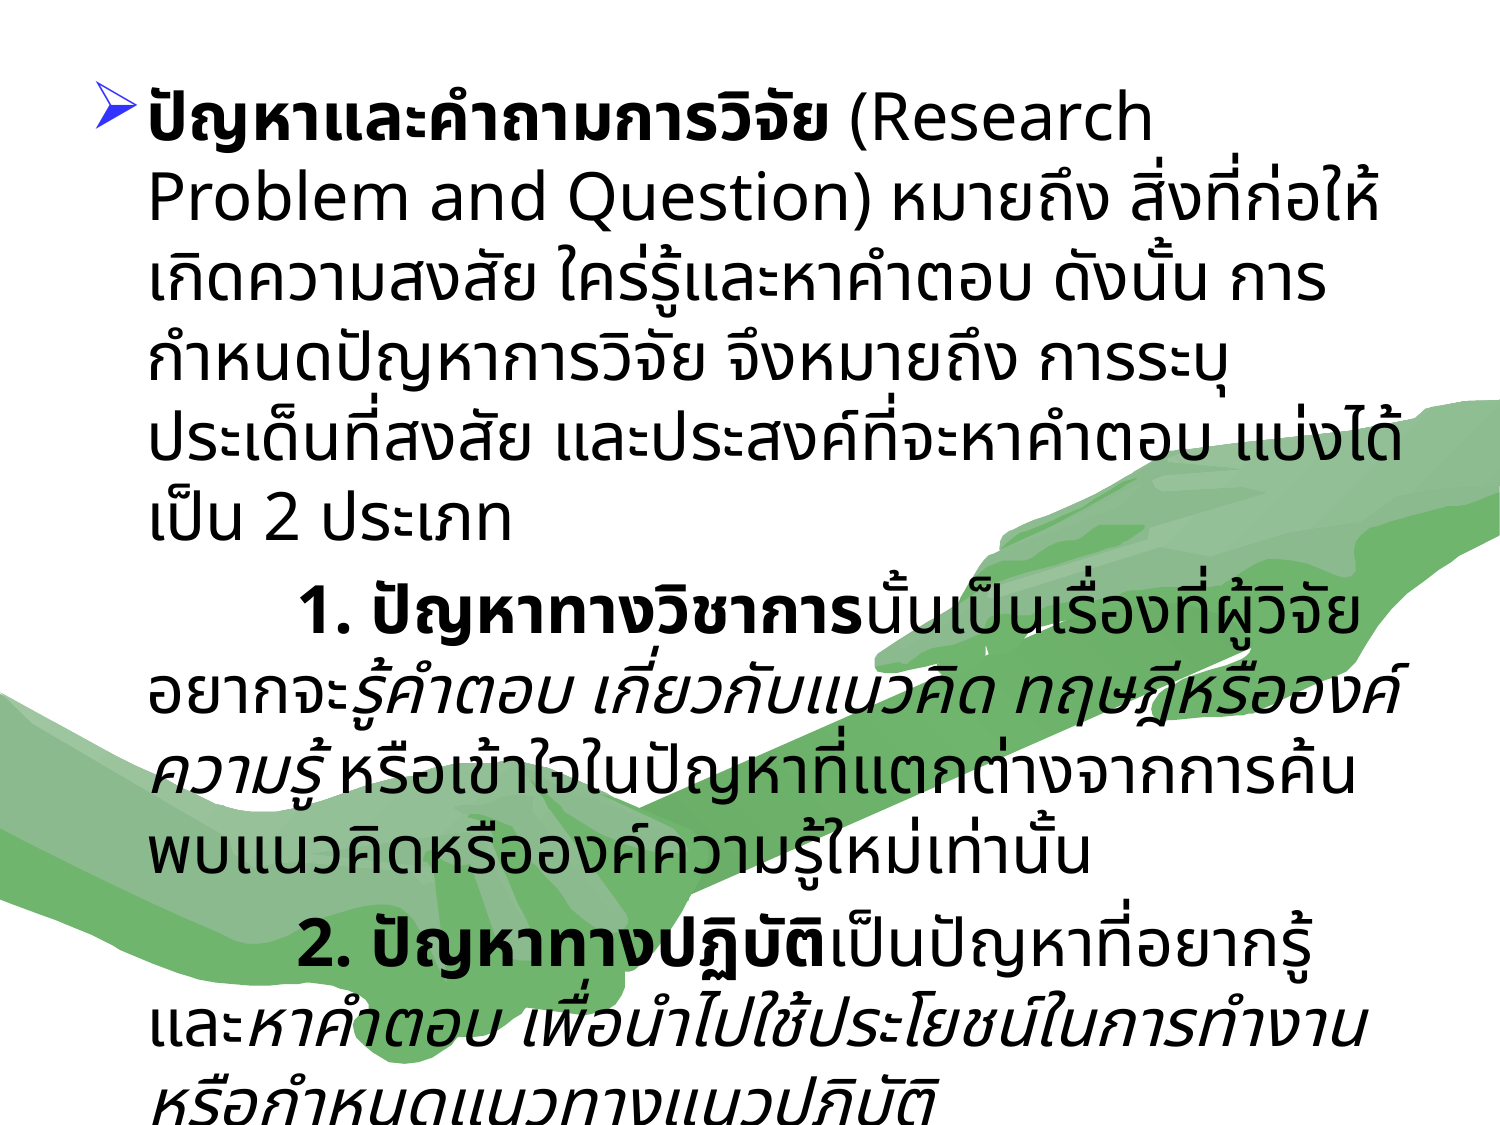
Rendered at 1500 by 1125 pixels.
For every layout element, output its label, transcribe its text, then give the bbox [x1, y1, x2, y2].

list ปัญหาและคำถามการวิจัย (Research Problem and Question) หมายถึง สิ่งที่ก่อให้เกิดความสงสัย ใคร่รู้และหาคำตอบ ดังนั้น การกำหนดปัญหาการวิจัย จึงหมายถึง การระบุประเด็นที่สงสัย และประสงค์ที่จะหาคำตอบ แบ่งได้เป็น 2 ประเภท 1. ปัญหาทางวิชาการนั้นเป็นเรื่องที่ผู้วิจัยอยากจะรู้คำตอบ เกี่ยวกับแนวคิด ทฤษฎีหรือองค์ความรู้ หรือเข้าใจในปัญหาที่แตกต่างจากการค้นพบแนวคิดหรือองค์ความรู้ใหม่เท่านั้น 2. ปัญหาทางปฏิบัติเป็นปัญหาที่อยากรู้และหาคำตอบ เพื่อนำไปใช้ประโยชน์ในการทำงานหรือกำหนดแนวทางแนวปฏิบัติ ...อะไรคือ ตัวปัญหา อะไร คืออาการที่แสดงออกมา ... [74, 66, 1426, 1083]
